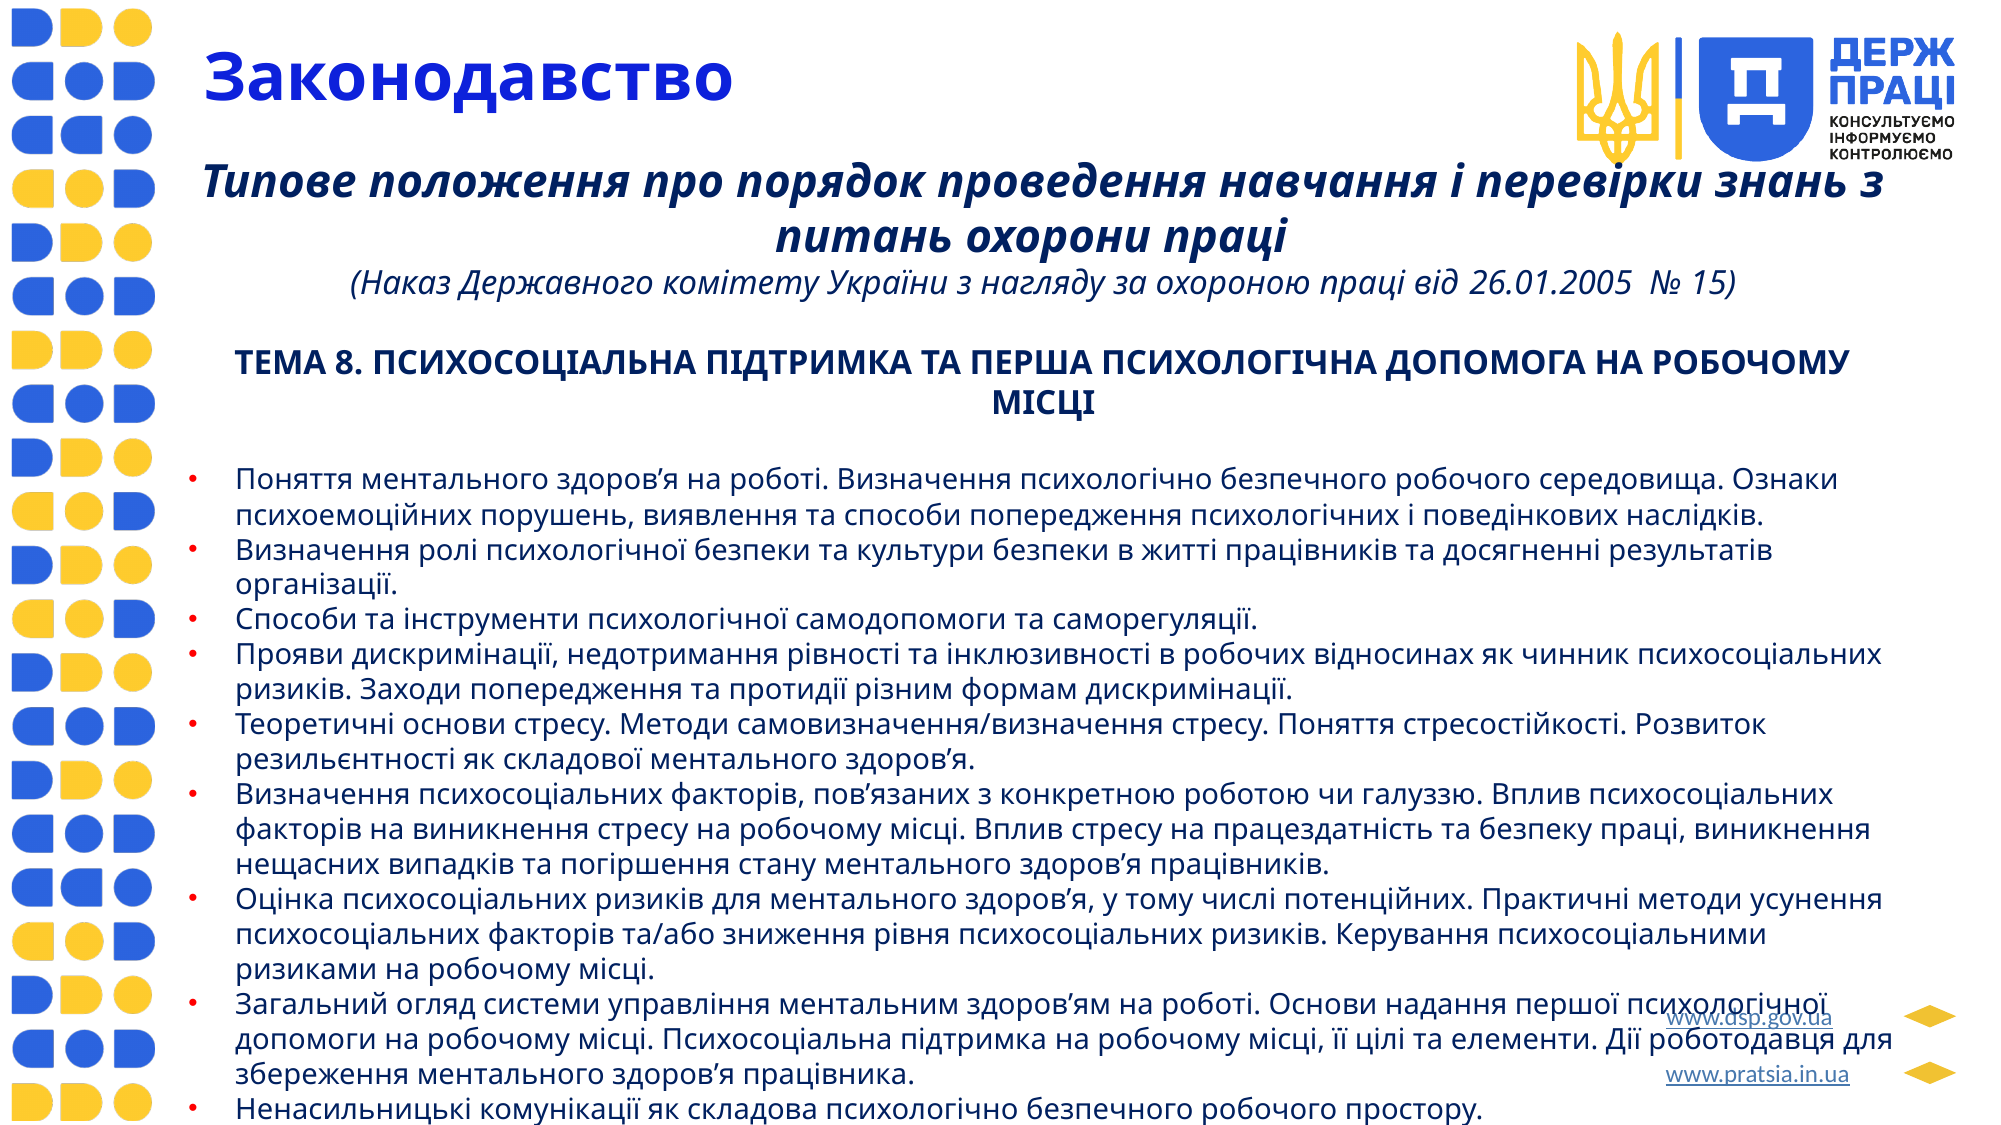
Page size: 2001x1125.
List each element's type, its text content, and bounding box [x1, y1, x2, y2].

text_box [1650, 993, 1957, 1096]
picture [1532, 0, 2000, 216]
text_box Законодавство [188, 18, 1532, 129]
text_box Типове положення про порядок проведення навчання і перевірки знань з питань охорони праці (Наказ Державного комітету України з нагляду за охороною праці від 26.01.2005 № 15) ТЕМА 8. ПСИХОСОЦІАЛЬНА ПІДТРИМКА ТА ПЕРША ПСИХОЛОГІЧНА ДОПОМОГА НА РОБОЧОМУ МІСЦІ Поняття ментального здоров’я на роботі. Визначення психологічно безпечного робочого середовища. Ознаки психоемоційних порушень, виявлення та способи попередження психологічних і поведінкових наслідків. Визначення ролі психологічної безпеки та культури безпеки в житті працівників та досягненні результатів організації. Способи та інструменти психологічної самодопомоги та саморегуляції. Прояви дискримінації, недотримання рівності та інклюзивності в робочих відносинах як чинник психосоціальних ризиків. Заходи попередження та протидії різним формам дискримінації. Теоретичні основи стресу. Методи самовизначення/визначення стресу. Поняття стресостійкості. Розвиток резильєнтності як складової ментального здоров’я. Визначення психосоціальних факторів, пов’язаних з конкретною роботою чи галуззю. Вплив психосоціальних факторів на виникнення стресу на робочому місці. Вплив стресу на працездатність та безпеку праці, виникнення нещасних випадків та погіршення стану ментального здоров’я працівників. Оцінка психосоціальних ризиків для ментального здоров’я, у тому числі потенційних. Практичні методи усунення психосоціальних факторів та/або зниження рівня психосоціальних ризиків. Керування психосоціальними ризиками на робочому місці. Загальний огляд системи управління ментальним здоров’ям на роботі. Основи надання першої психологічної допомоги на робочому місці. Психосоціальна підтримка на робочому місці, її цілі та елементи. Дії роботодавця для збереження ментального здоров’я працівника. Ненасильницькі комунікації як складова психологічно безпечного робочого простору. [188, 139, 1970, 1125]
picture [0, 10, 640, 1120]
